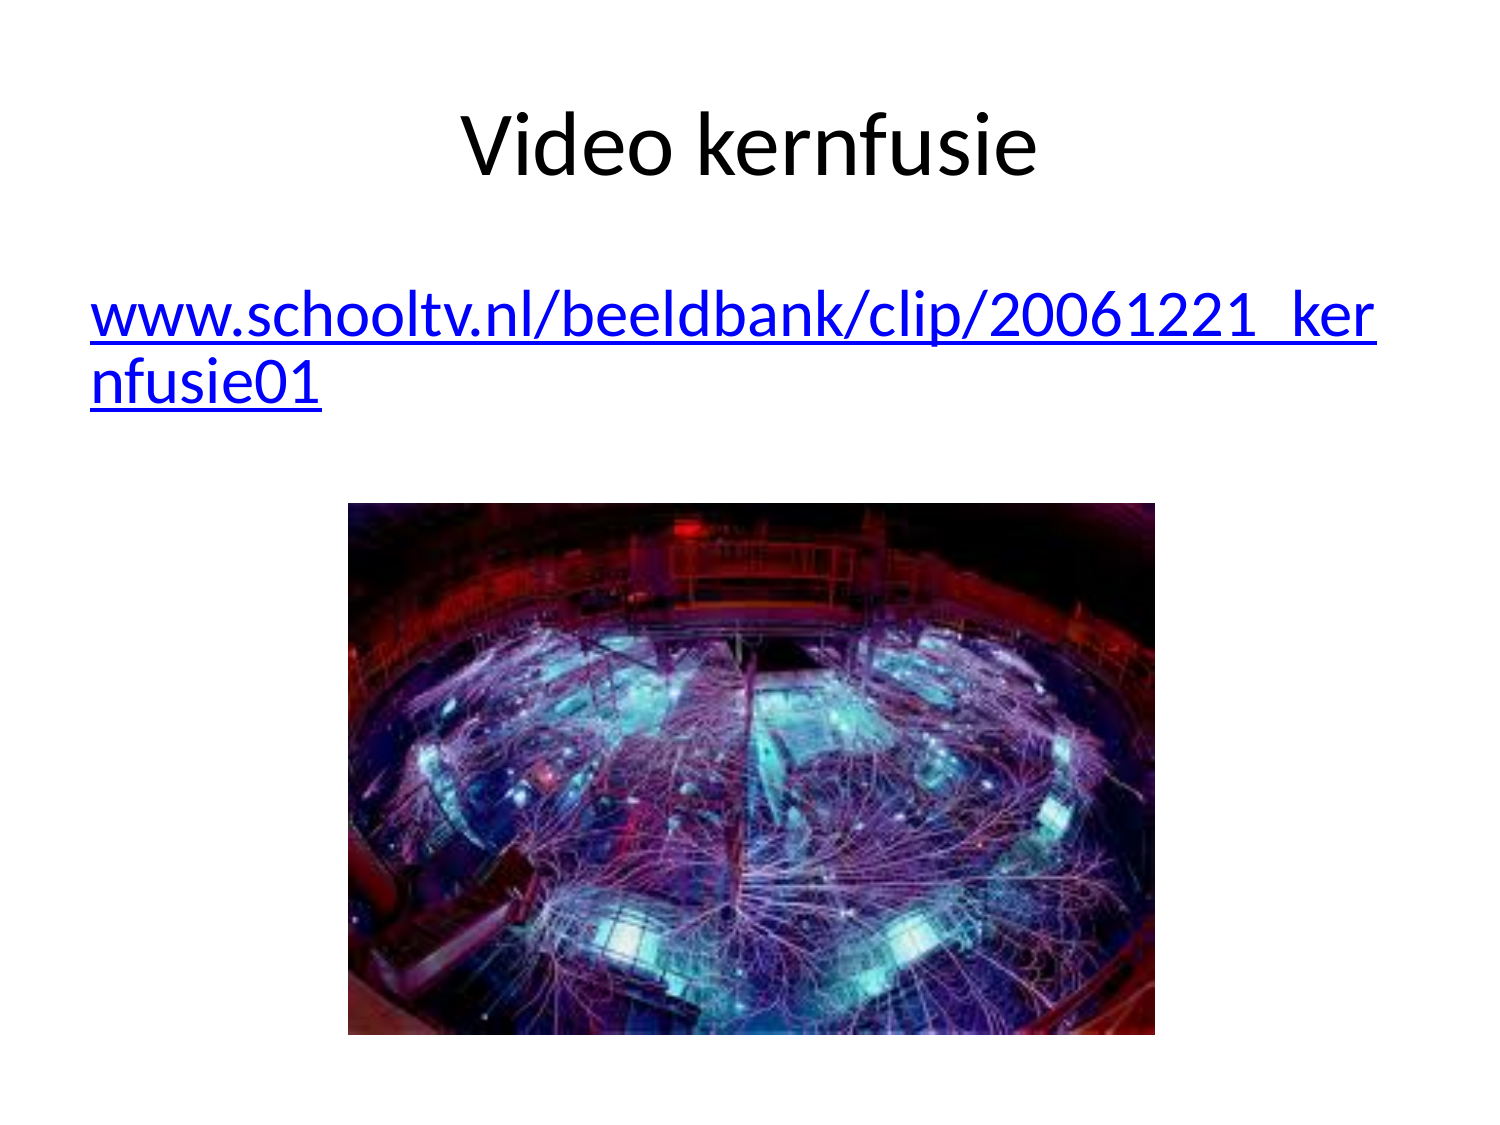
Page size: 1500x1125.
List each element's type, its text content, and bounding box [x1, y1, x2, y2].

title Video kernfusie [75, 45, 1425, 233]
picture [348, 503, 1155, 1036]
list www.schooltv.nl/beeldbank/clip/20061221_kernfusie01 [75, 262, 1425, 1005]
